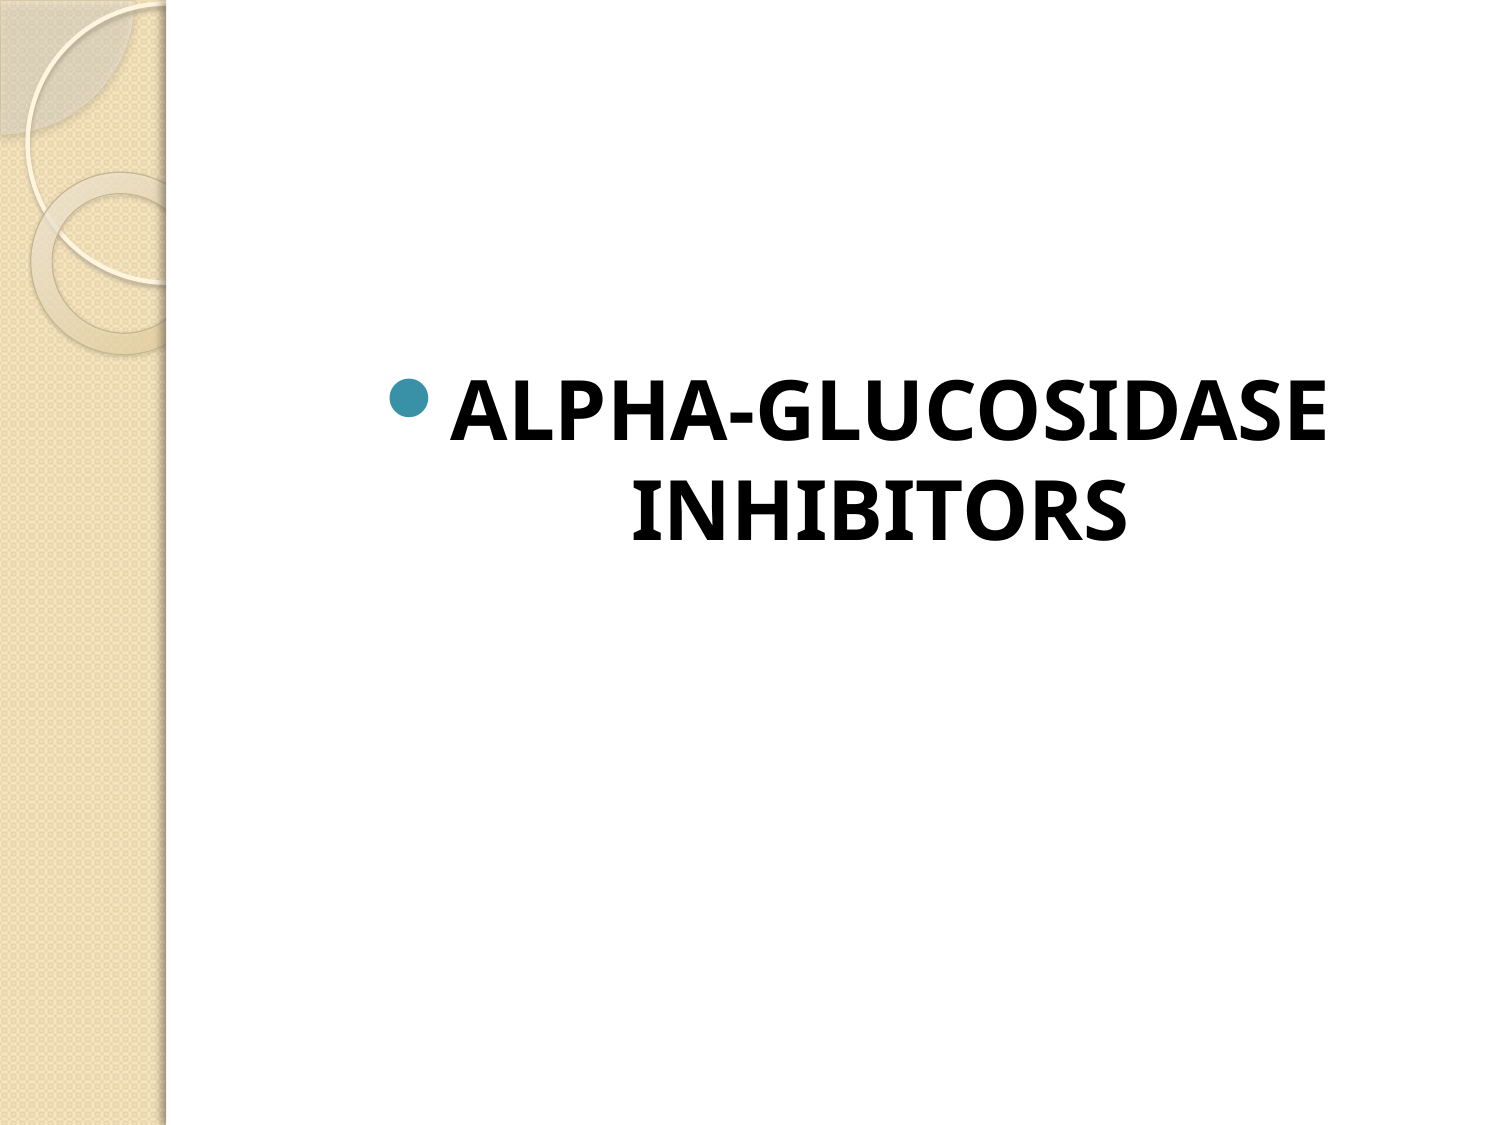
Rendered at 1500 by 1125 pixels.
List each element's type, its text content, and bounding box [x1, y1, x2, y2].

list ALPHA-GLUCOSIDASE INHIBITORS [235, 237, 1466, 1025]
